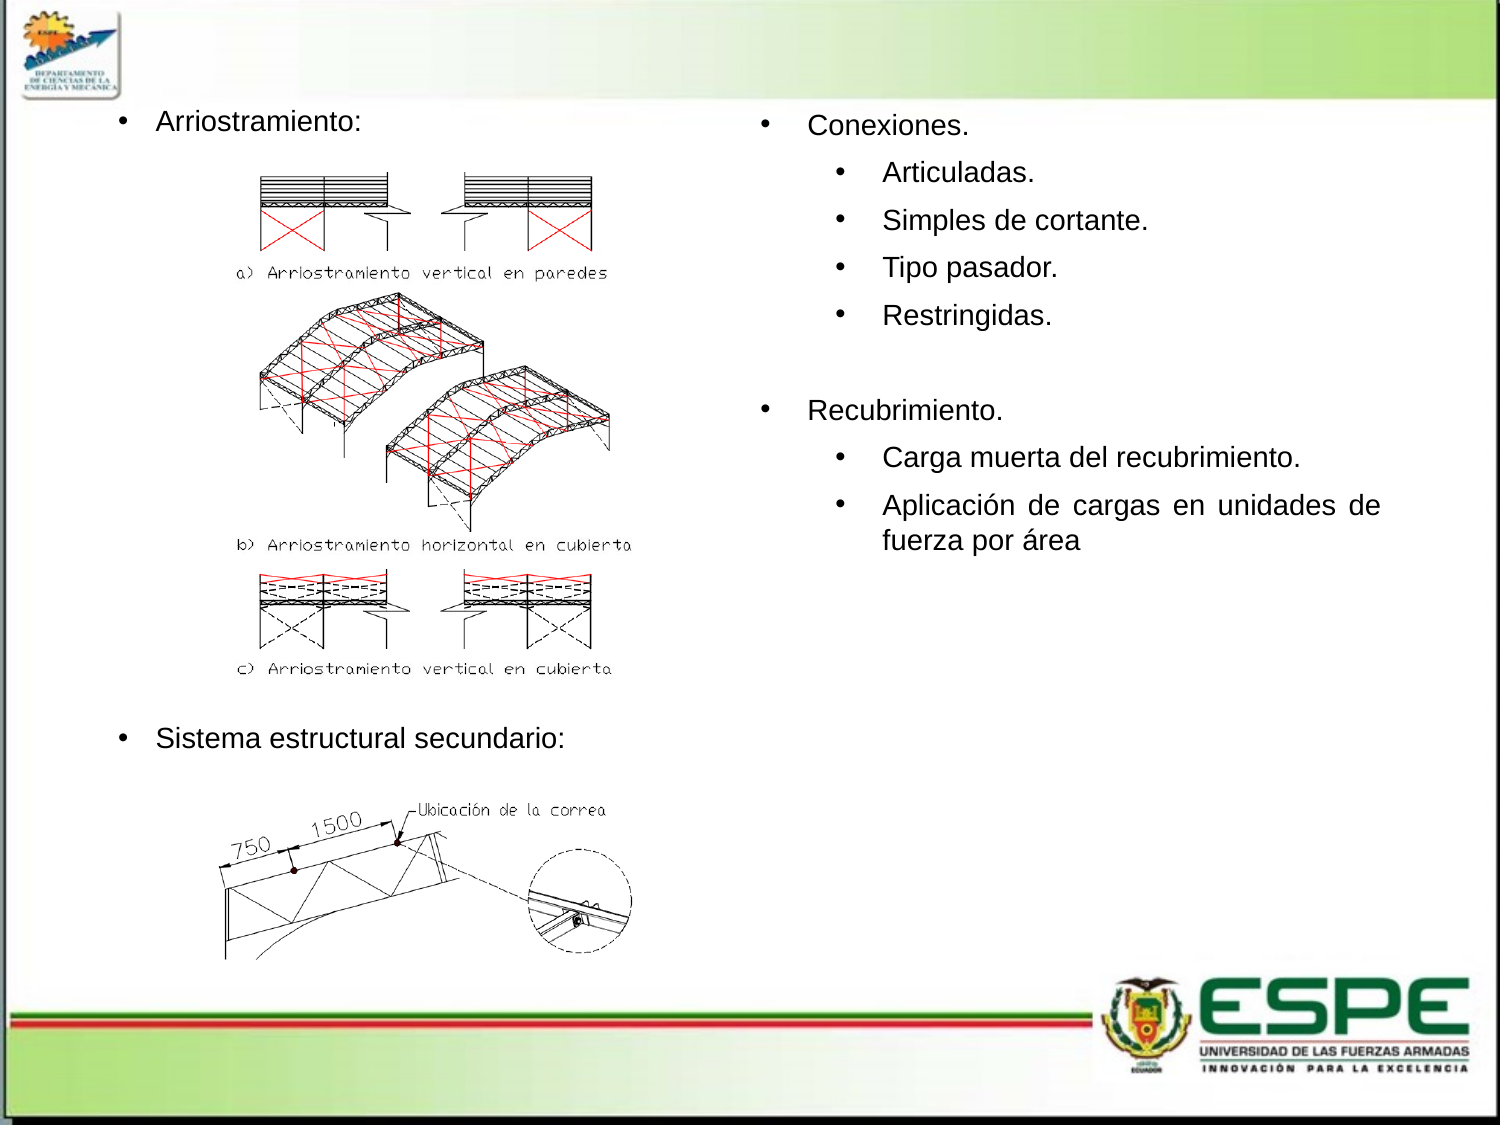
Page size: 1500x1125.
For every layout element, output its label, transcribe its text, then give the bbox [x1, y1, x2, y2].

text_box Arriostramiento: Sistema estructural secundario: [103, 98, 1397, 1079]
picture [0, 0, 1500, 1125]
text_box Conexiones. Articuladas. Simples de cortante. Tipo pasador. Restringidas. Recubrimiento. Carga muerta del recubrimiento. Aplicación de cargas en unidades de fuerza por área [670, 98, 1397, 634]
